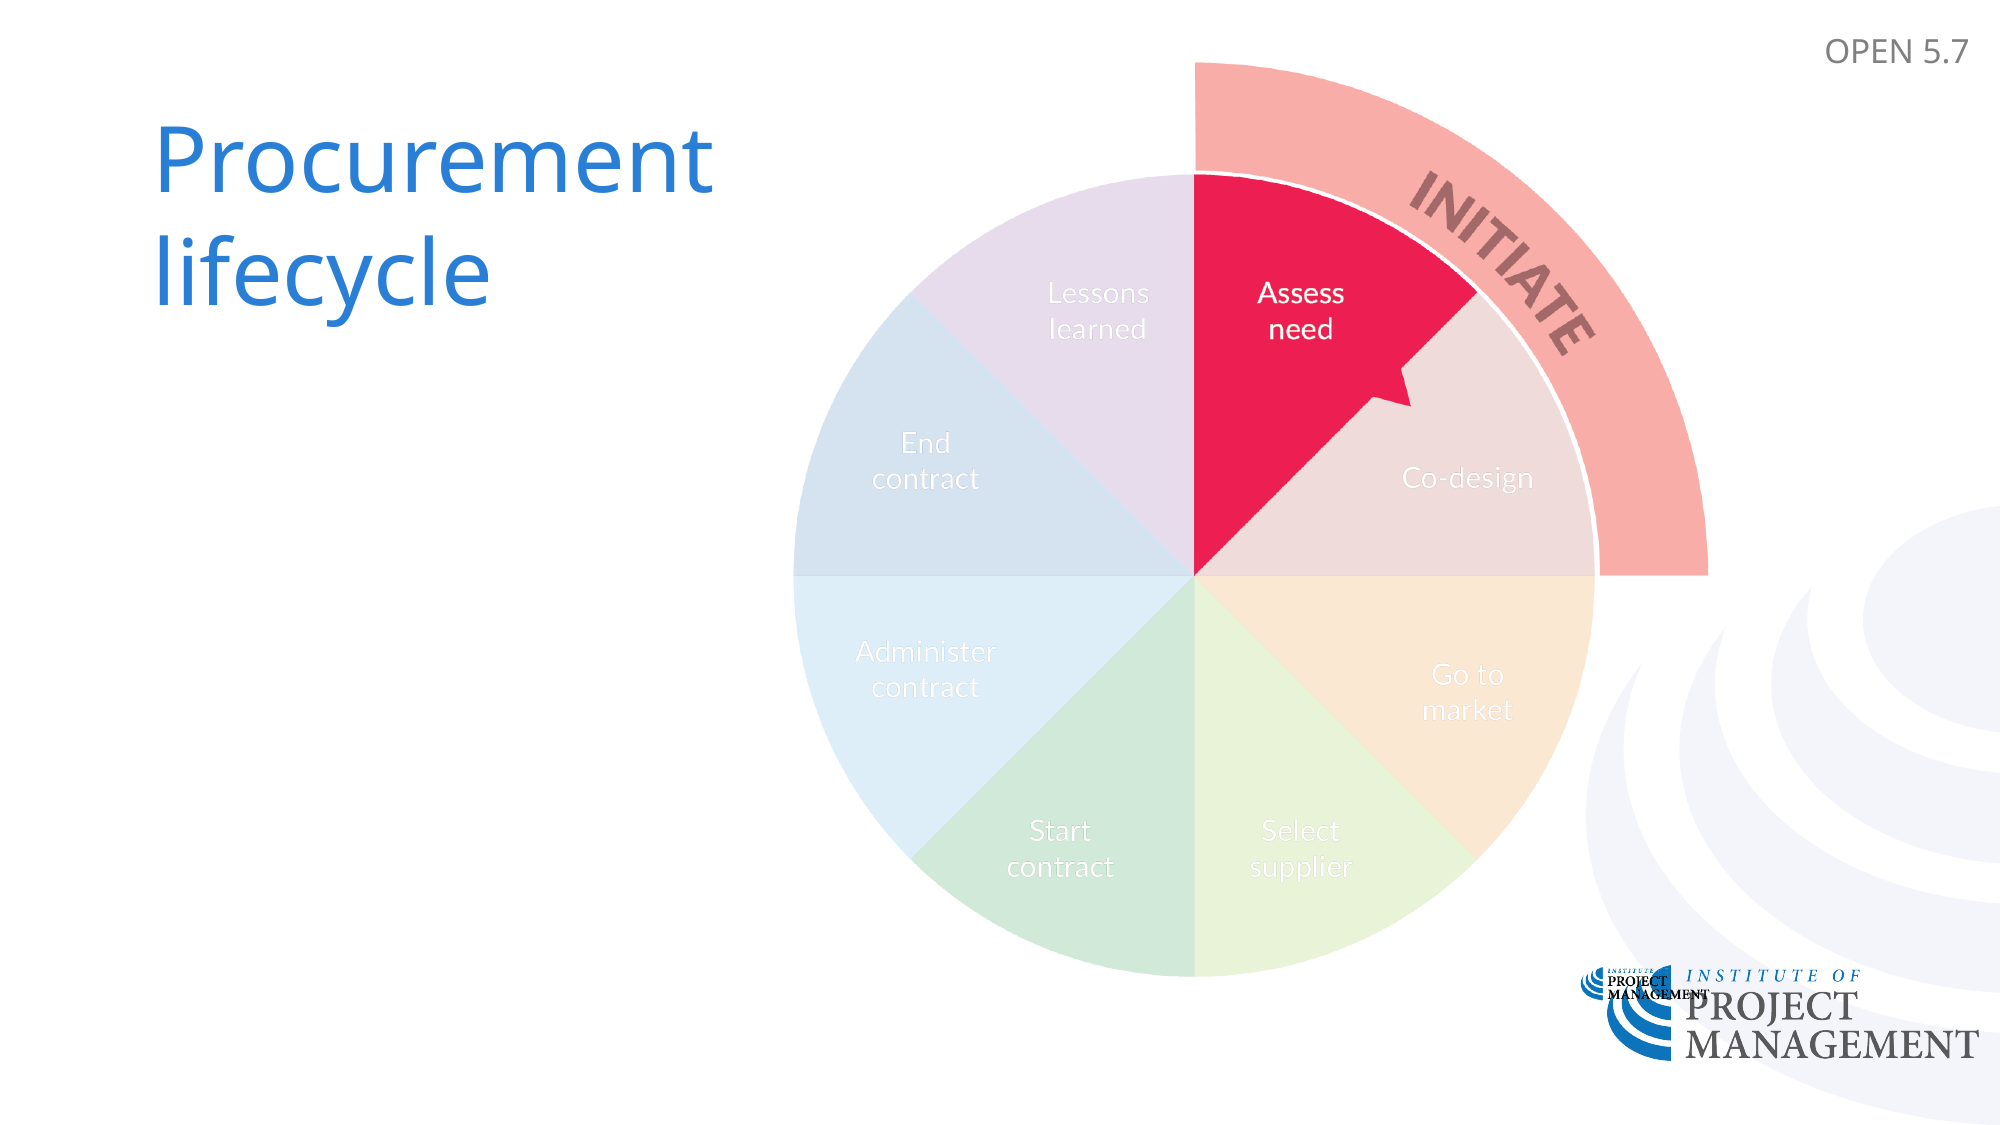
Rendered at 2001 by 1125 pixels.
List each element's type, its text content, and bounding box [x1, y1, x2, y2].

text_box OPEN 5.7 [1753, 22, 1985, 78]
title Procurement lifecycle [137, 59, 676, 371]
picture [676, 59, 1979, 1094]
